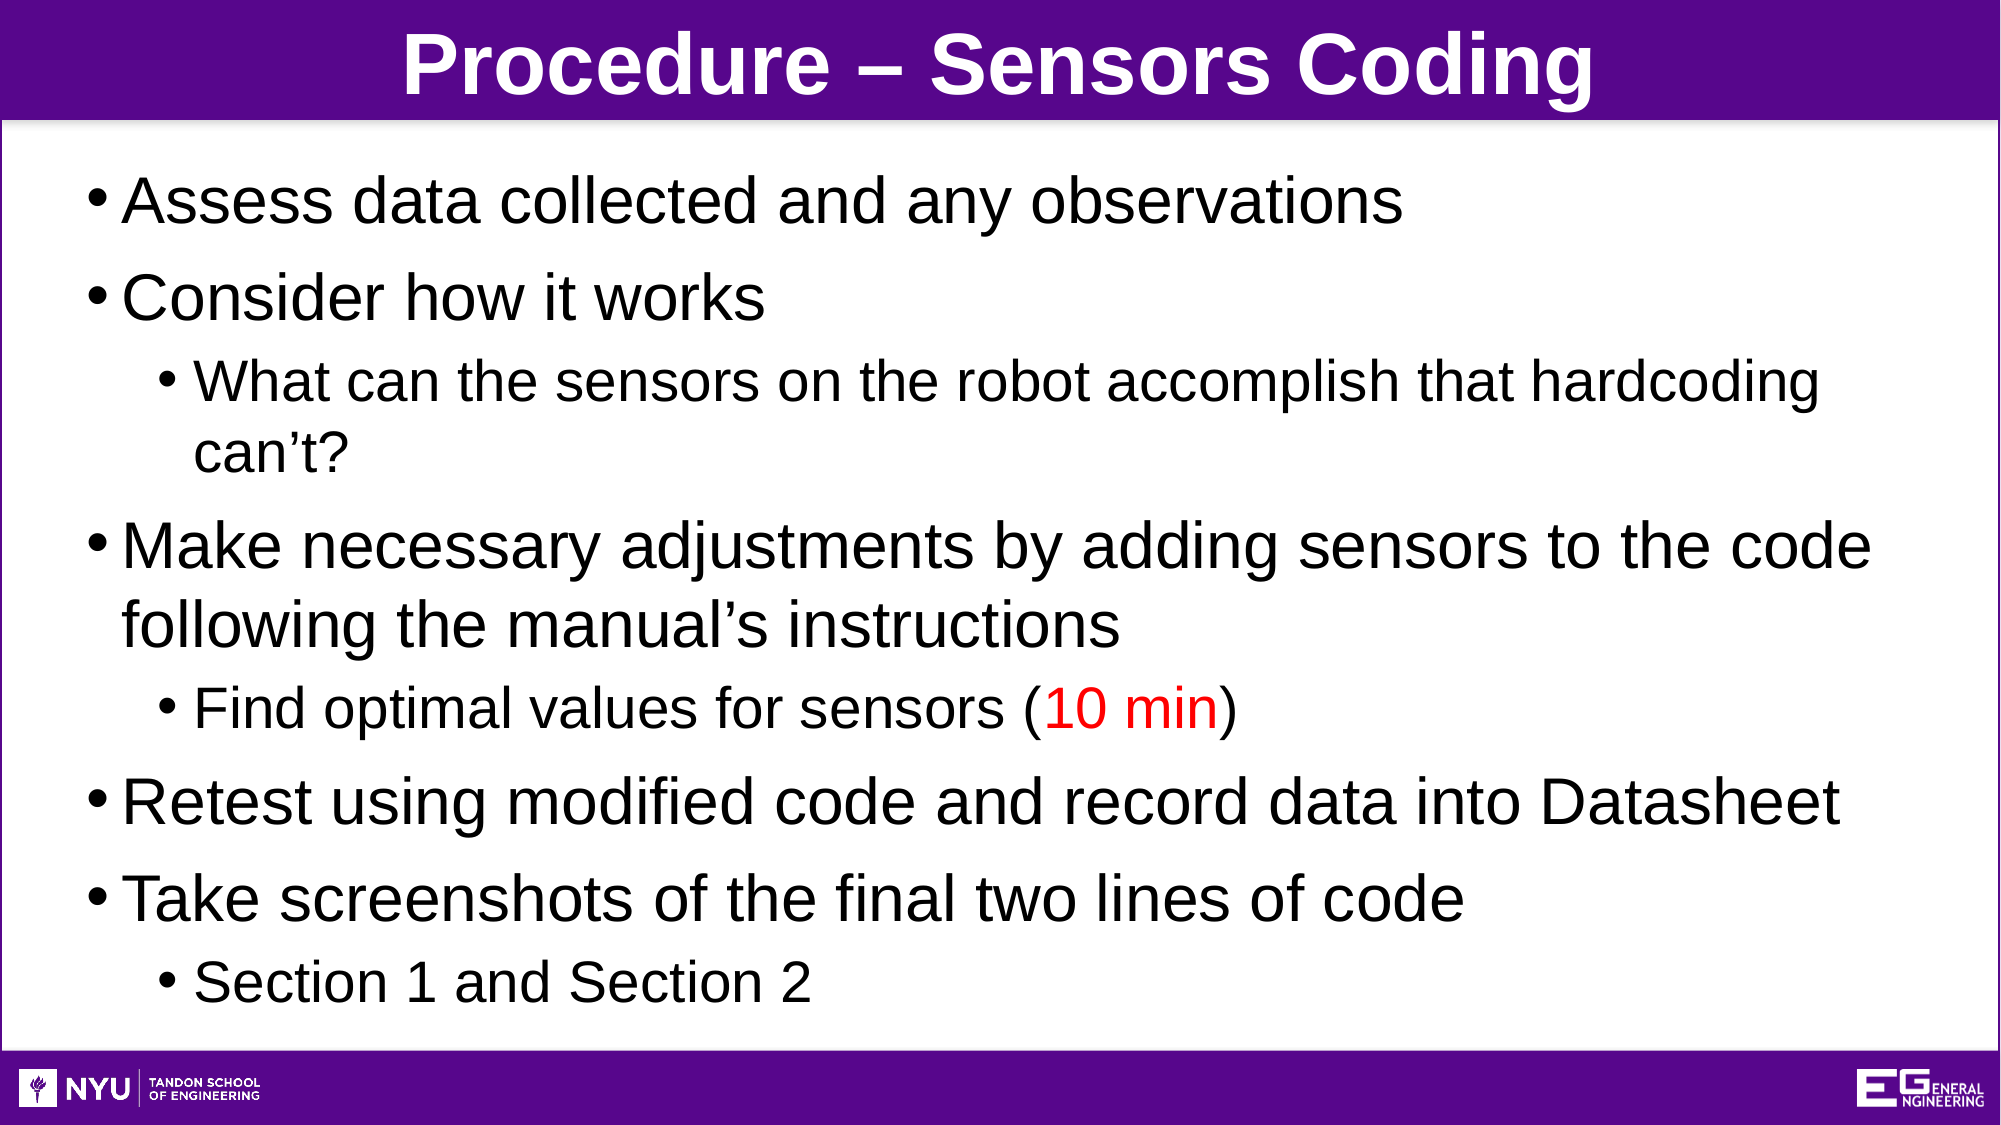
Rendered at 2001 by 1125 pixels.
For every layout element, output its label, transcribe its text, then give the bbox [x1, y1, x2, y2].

list Procedure – Sensors Coding [0, 0, 2000, 120]
picture [19, 1069, 260, 1107]
picture [1856, 1069, 1984, 1107]
list Assess data collected and any observations Consider how it works What can the sensors on the robot accomplish that hardcoding can’t? Make necessary adjustments by adding sensors to the code following the manual’s instructions Find optimal values for sensors (10 min) Retest using modified code and record data into Datasheet Take screenshots of the final two lines of code Section 1 and Section 2 [0, 149, 2000, 1026]
